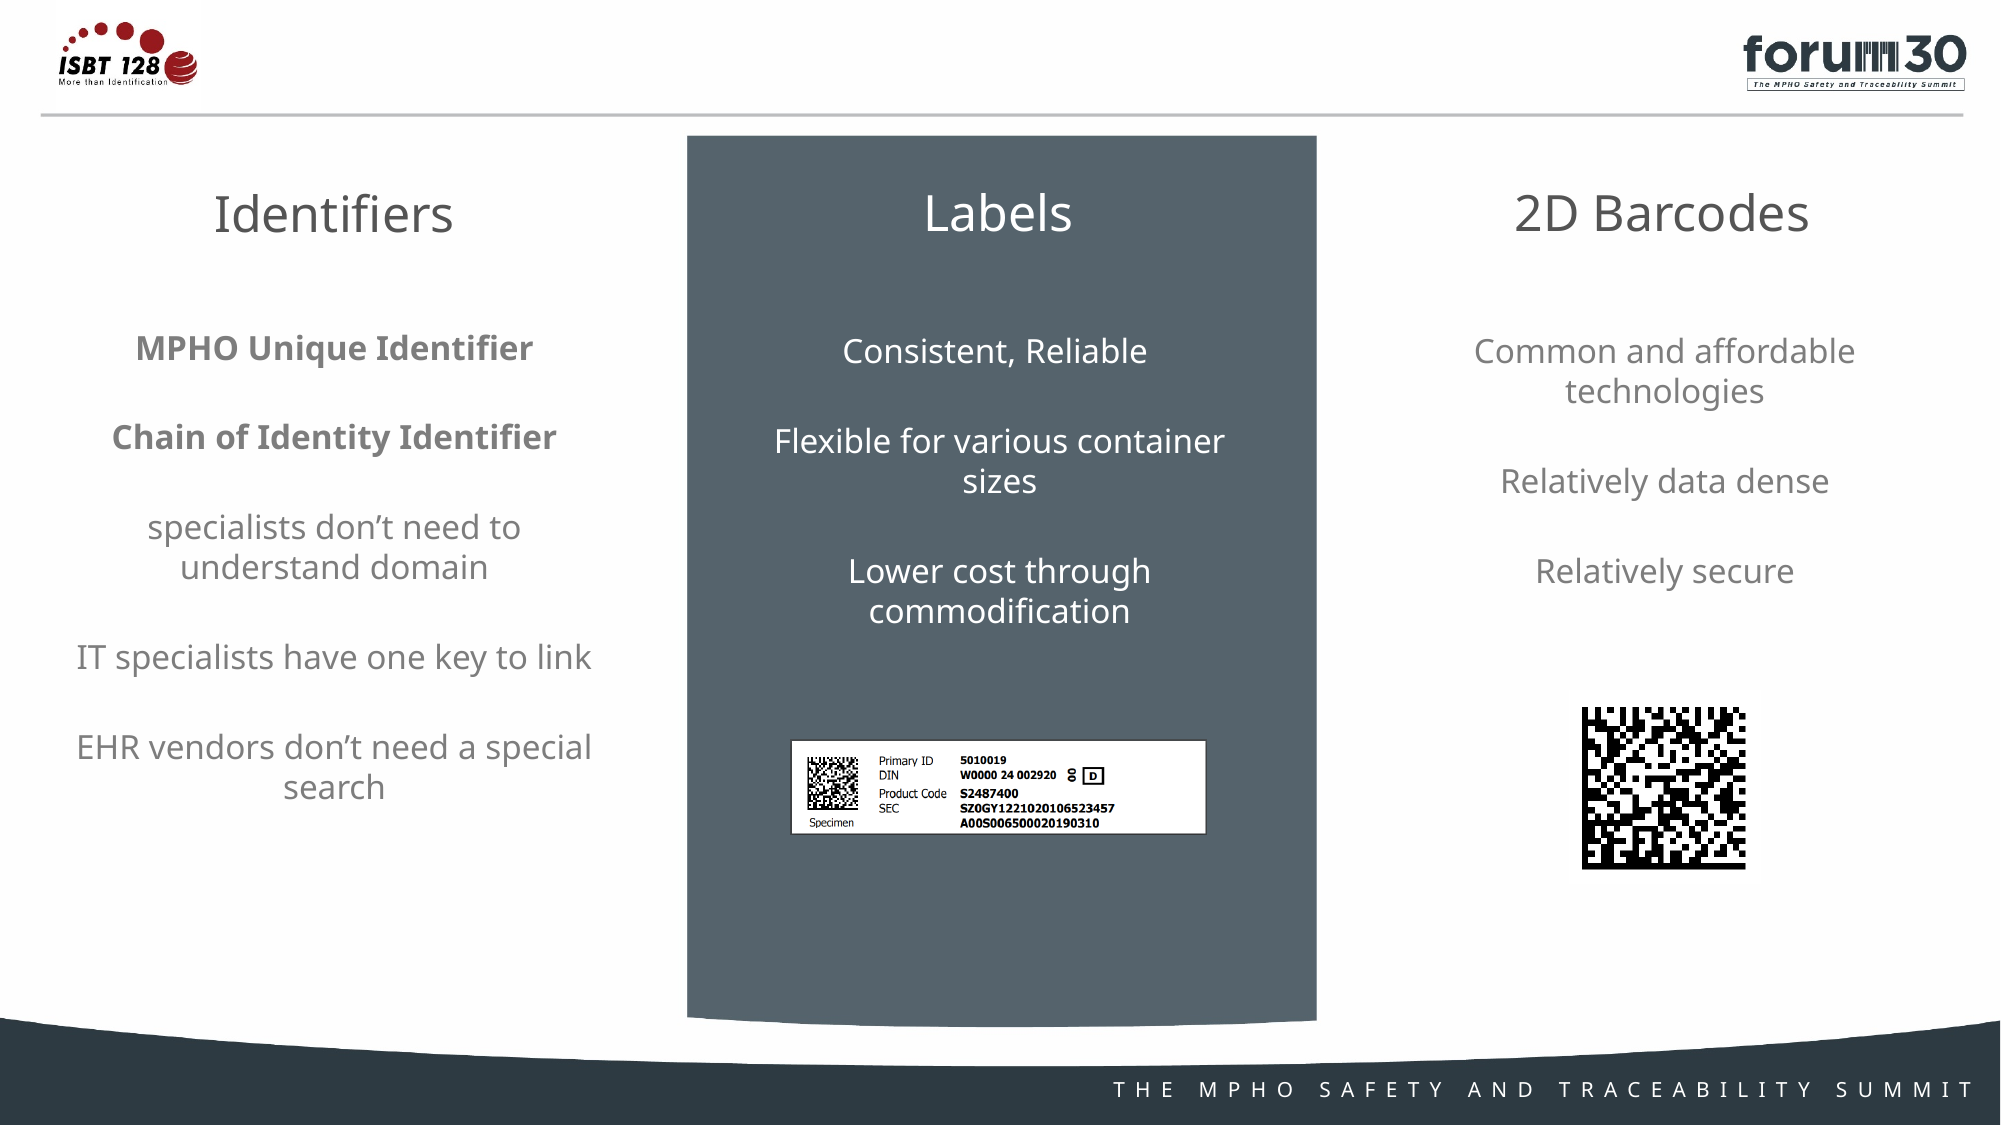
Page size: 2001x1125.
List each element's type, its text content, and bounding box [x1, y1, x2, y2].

list Labels [723, 181, 1274, 252]
list Common and affordable technologies Relatively data dense Relatively secure [1389, 322, 1941, 933]
list 2D Barcodes [1386, 181, 1938, 252]
list MPHO Unique Identifier Chain of Identity Identifier specialists don’t need to understand domain IT specialists have one key to link EHR vendors don’t need a special search [59, 319, 611, 929]
picture [0, 0, 2001, 1125]
list Consistent, Reliable Flexible for various container sizes Lower cost through commodification [724, 322, 1276, 933]
list Identifiers [59, 181, 611, 253]
